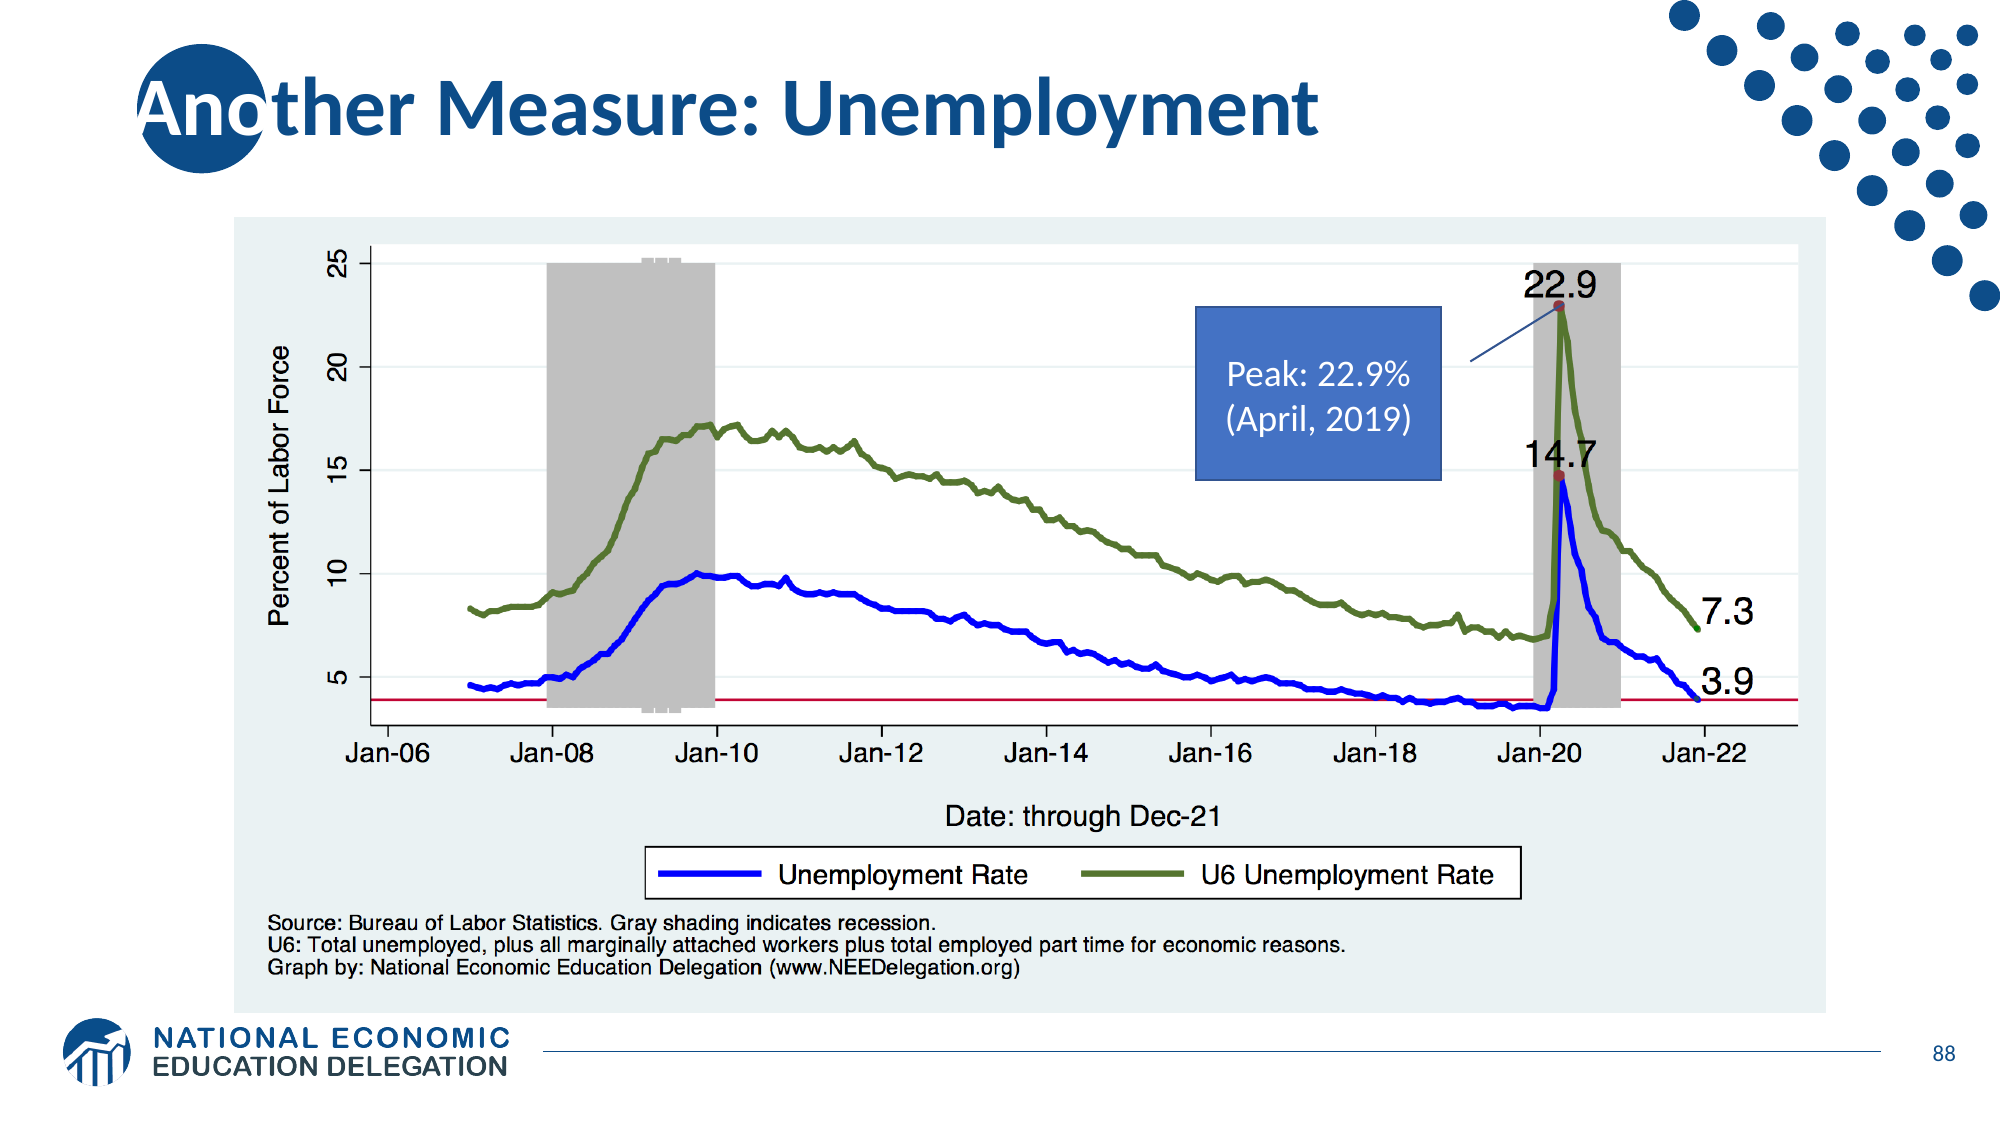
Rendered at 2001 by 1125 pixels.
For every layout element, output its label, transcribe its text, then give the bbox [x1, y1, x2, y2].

title Another Measure: Unemployment [116, 0, 1842, 218]
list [234, 217, 1827, 1013]
picture [55, 1013, 520, 1091]
slide_number 88 [1521, 1022, 1972, 1082]
